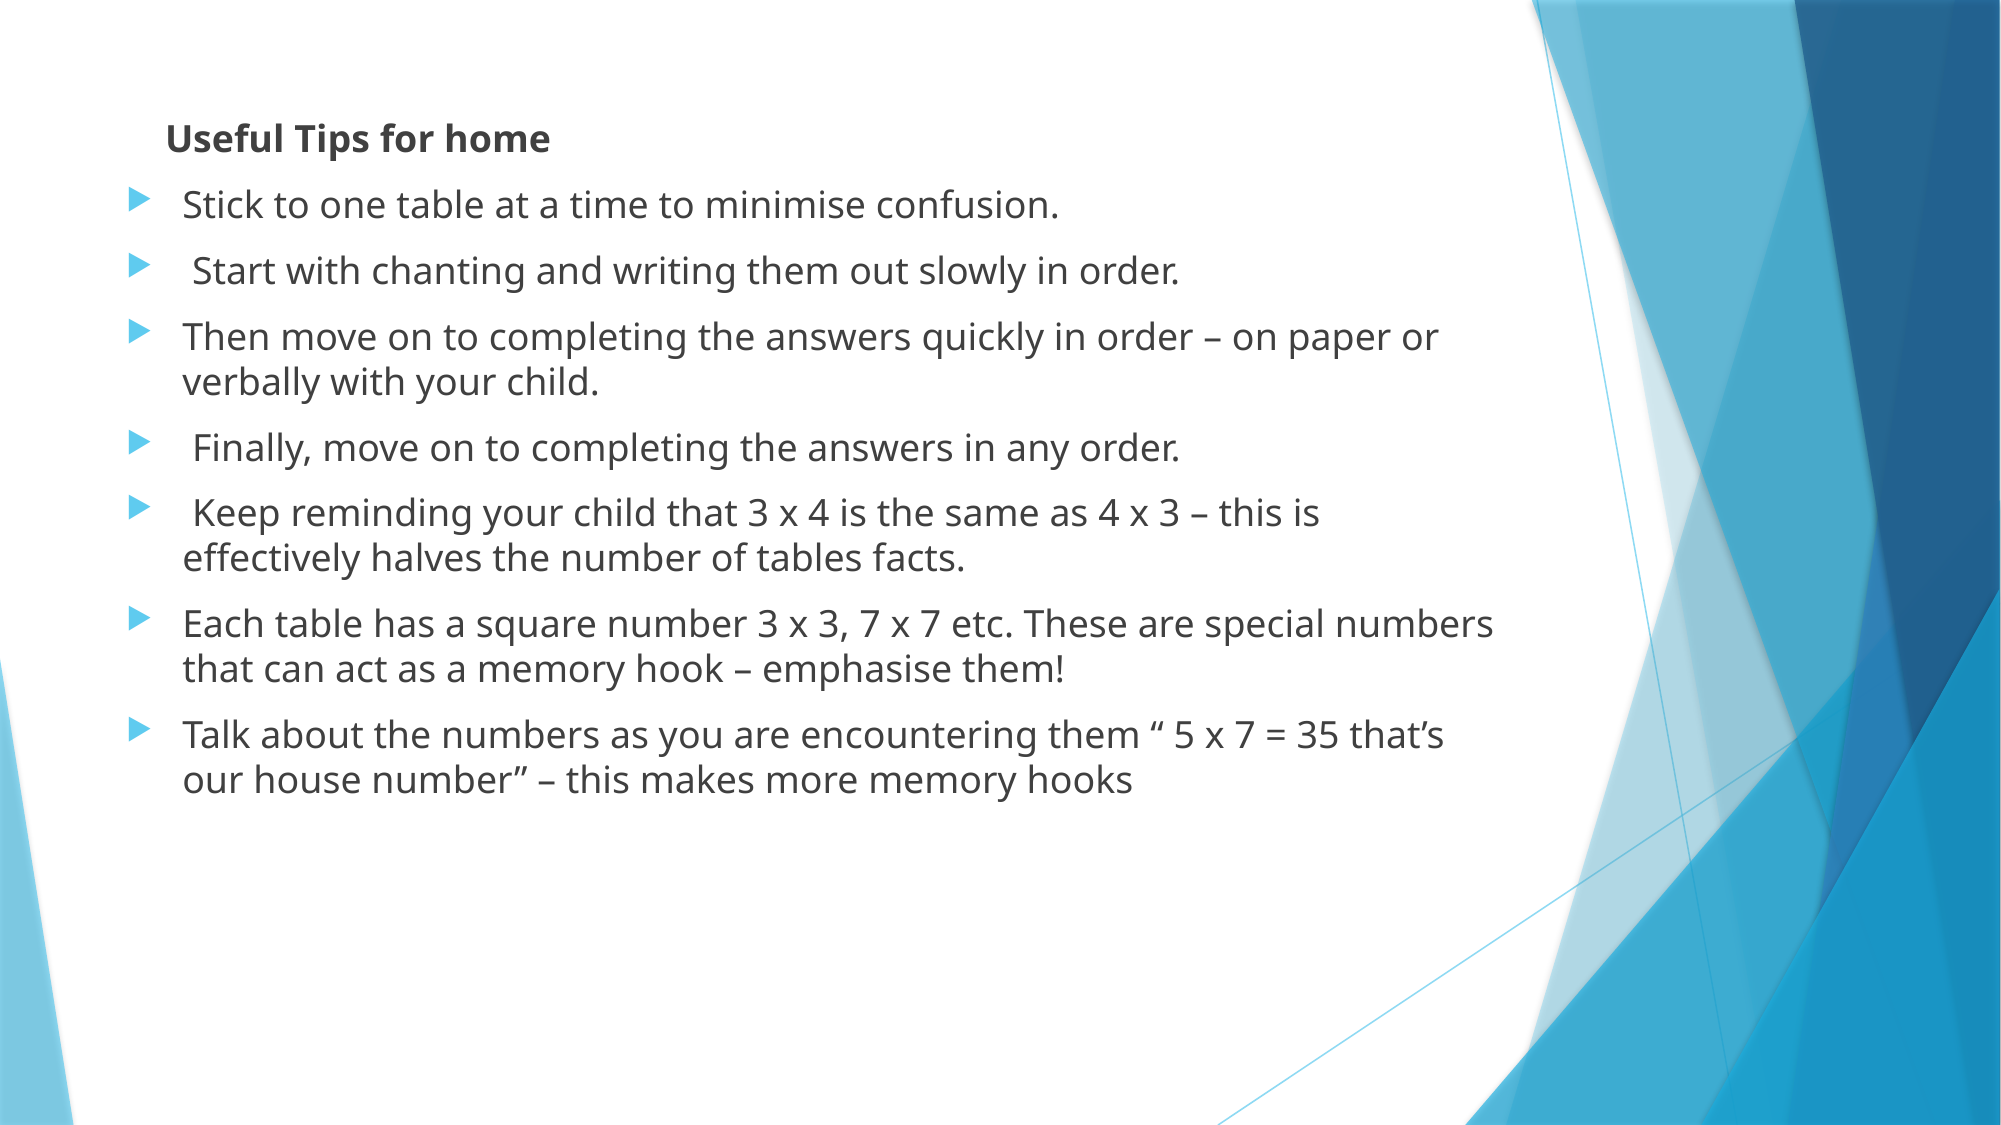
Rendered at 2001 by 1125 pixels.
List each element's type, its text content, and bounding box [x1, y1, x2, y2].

list Useful Tips for home Stick to one table at a time to minimise confusion. Start with chanting and writing them out slowly in order. Then move on to completing the answers quickly in order – on paper or verbally with your child. Finally, move on to completing the answers in any order. Keep reminding your child that 3 x 4 is the same as 4 x 3 – this is effectively halves the number of tables facts. Each table has a square number 3 x 3, 7 x 7 etc. These are special numbers that can act as a memory hook – emphasise them! Talk about the numbers as you are encountering them “ 5 x 7 = 35 that’s our house number” – this makes more memory hooks [111, 107, 1522, 992]
